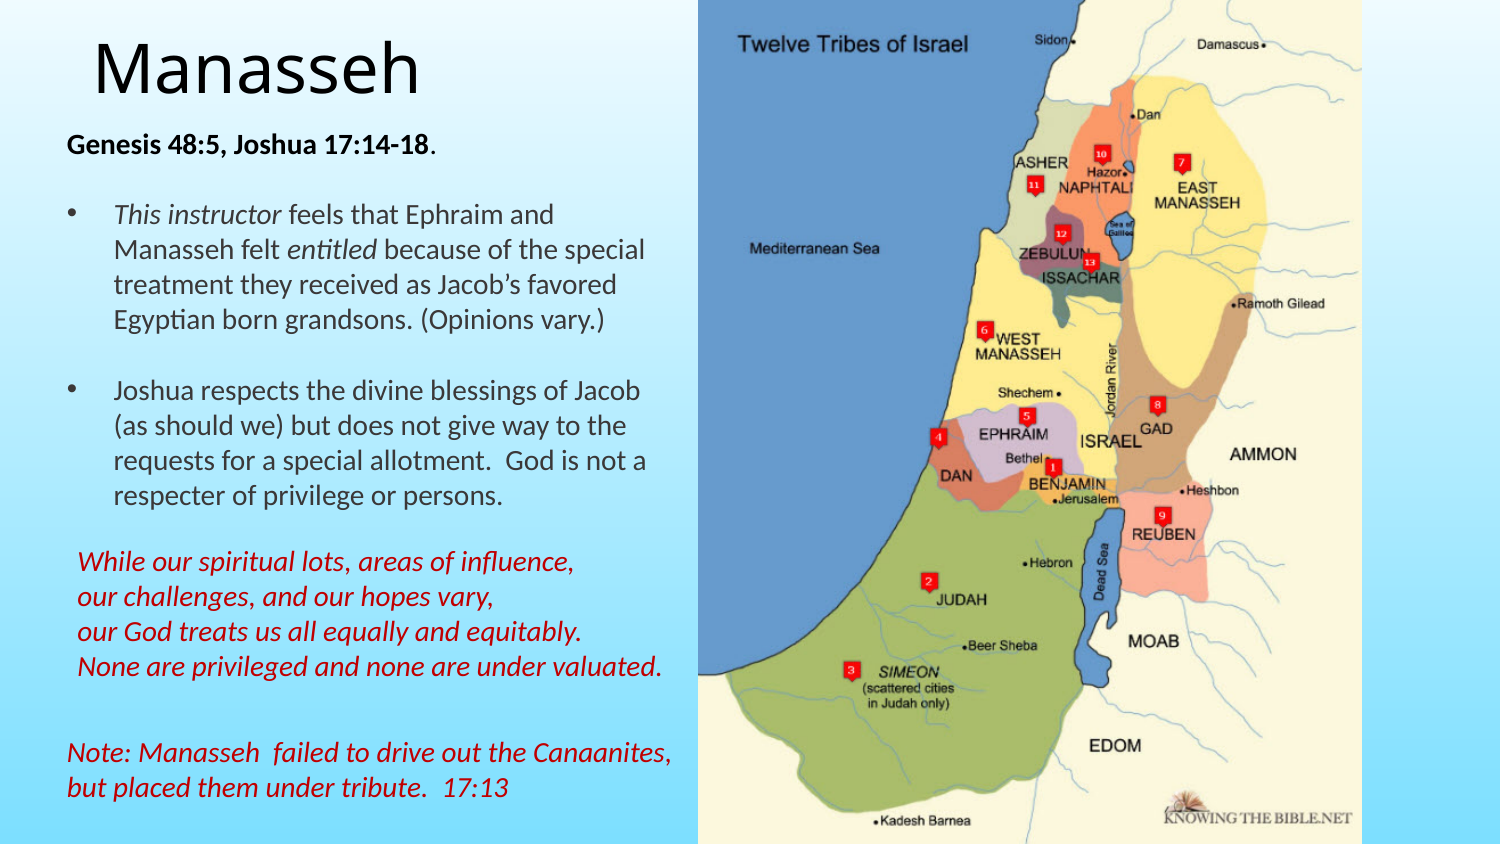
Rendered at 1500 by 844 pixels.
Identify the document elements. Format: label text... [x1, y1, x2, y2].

text_box Genesis 48:5, Joshua 17:14-18. This instructor feels that Ephraim and Manasseh felt entitled because of the special treatment they received as Jacob’s favored Egyptian born grandsons. (Opinions vary.) Joshua respects the divine blessings of Jacob (as should we) but does not give way to the requests for a special allotment. God is not a respecter of privilege or persons. [52, 117, 666, 519]
title Manasseh [1362, 0, 1372, 153]
text_box Note: Manasseh failed to drive out the Canaanites, but placed them under tribute. 17:13 [52, 726, 698, 777]
text_box While our spiritual lots, areas of influence, our challenges, and our hopes vary, our God treats us all equally and equitably. None are privileged and none are under valuated. [62, 534, 676, 688]
title Manasseh [77, 0, 698, 153]
picture [698, 0, 1362, 844]
